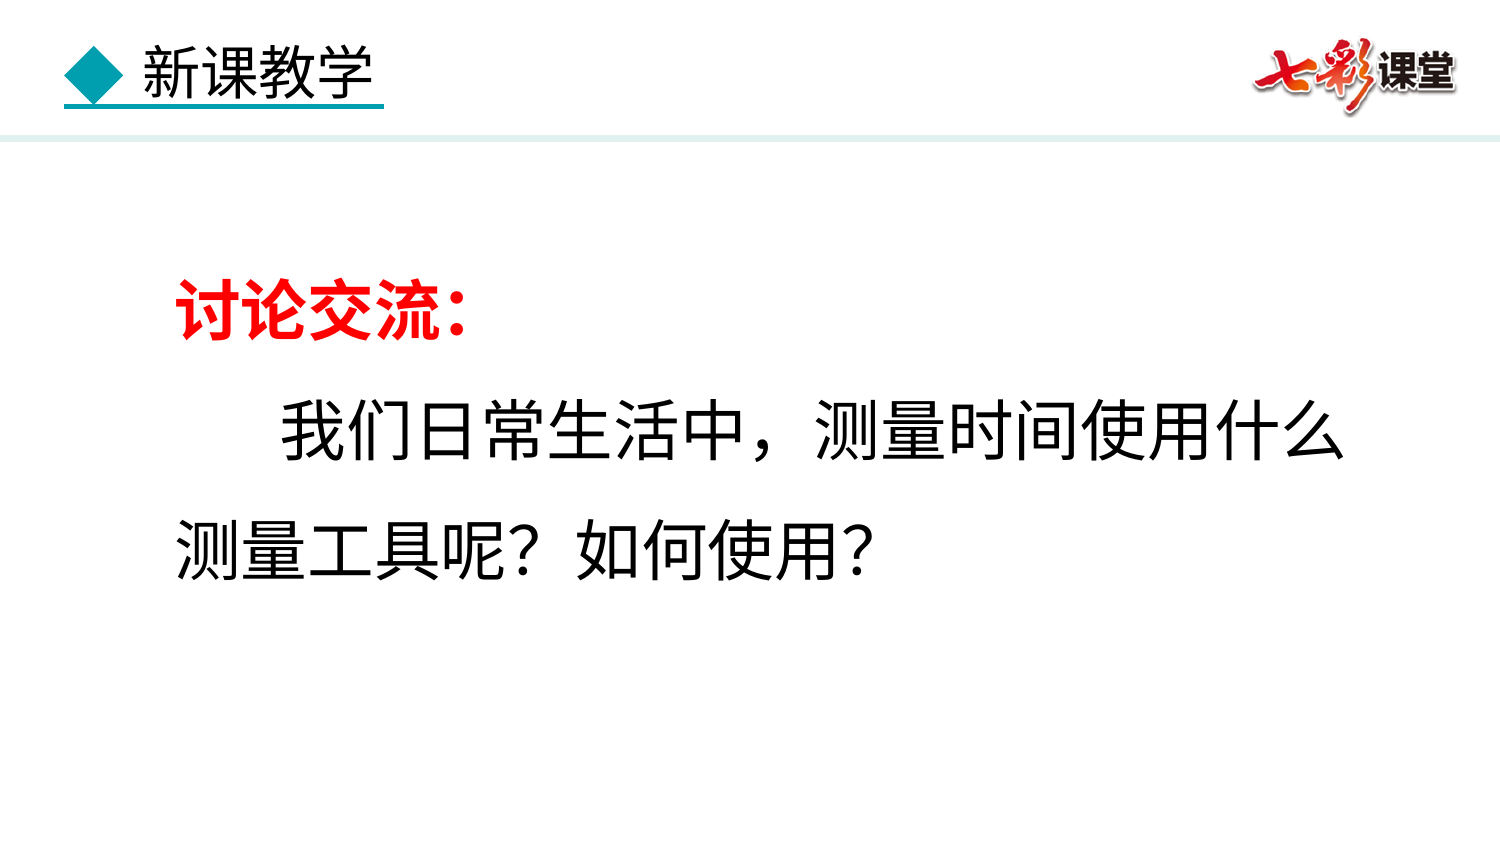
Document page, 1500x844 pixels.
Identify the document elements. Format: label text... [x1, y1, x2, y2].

text_box 讨论交流： 我们日常生活中，测量时间使用什么测量工具呢？如何使用？ [159, 221, 1383, 596]
picture [1249, 32, 1461, 118]
